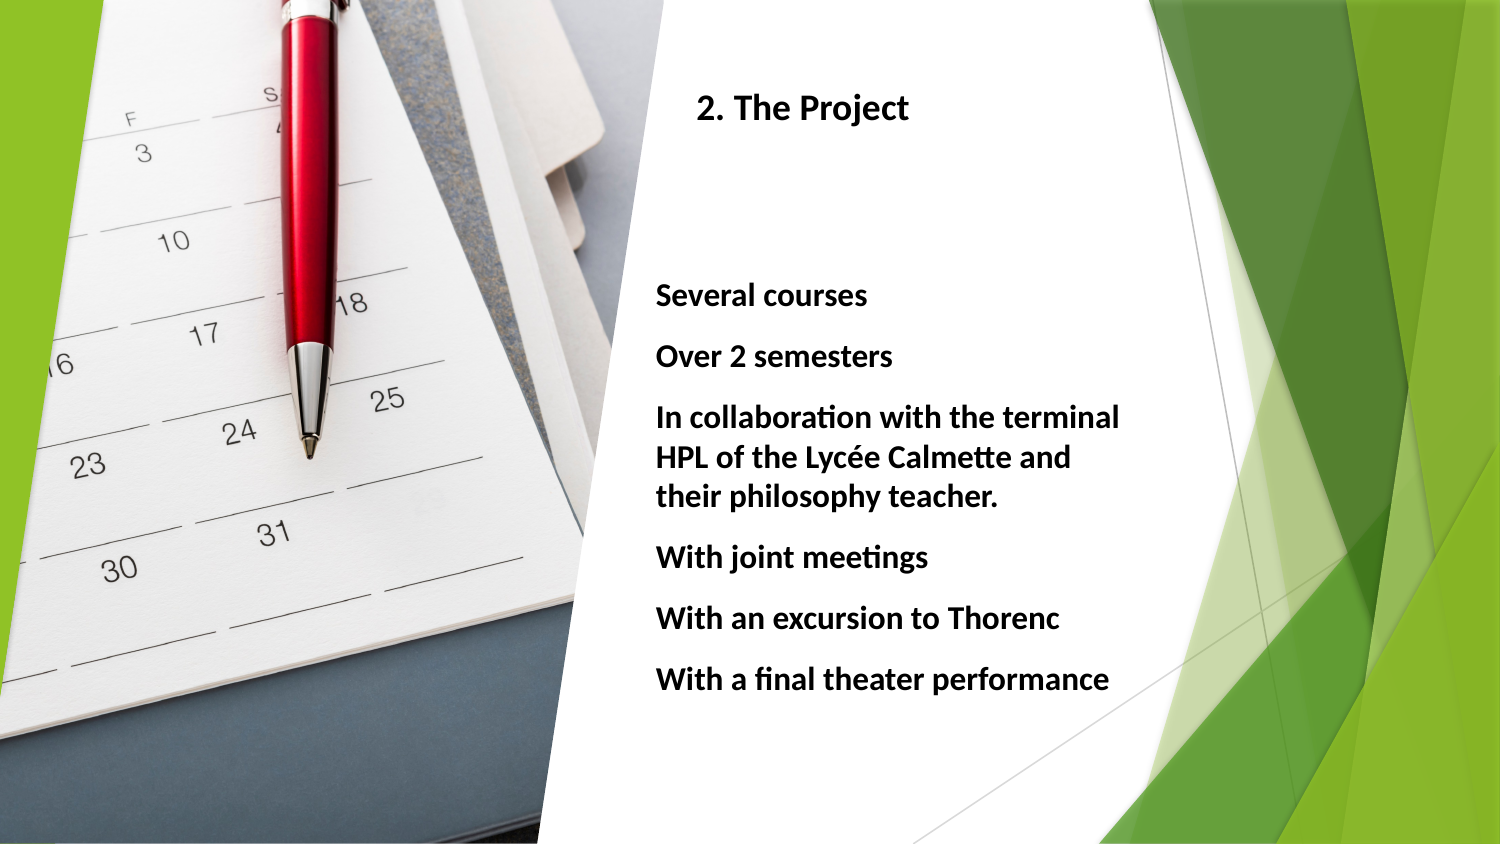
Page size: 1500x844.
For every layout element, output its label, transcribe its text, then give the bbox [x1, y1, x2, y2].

picture [0, 0, 665, 844]
list Several courses Over 2 semesters In collaboration with the terminal HPL of the Lycée Calmette and their philosophy teacher. With joint meetings With an excursion to Thorenc With a final theater performance [670, 265, 1141, 744]
title 2. The Project [681, 75, 1141, 238]
